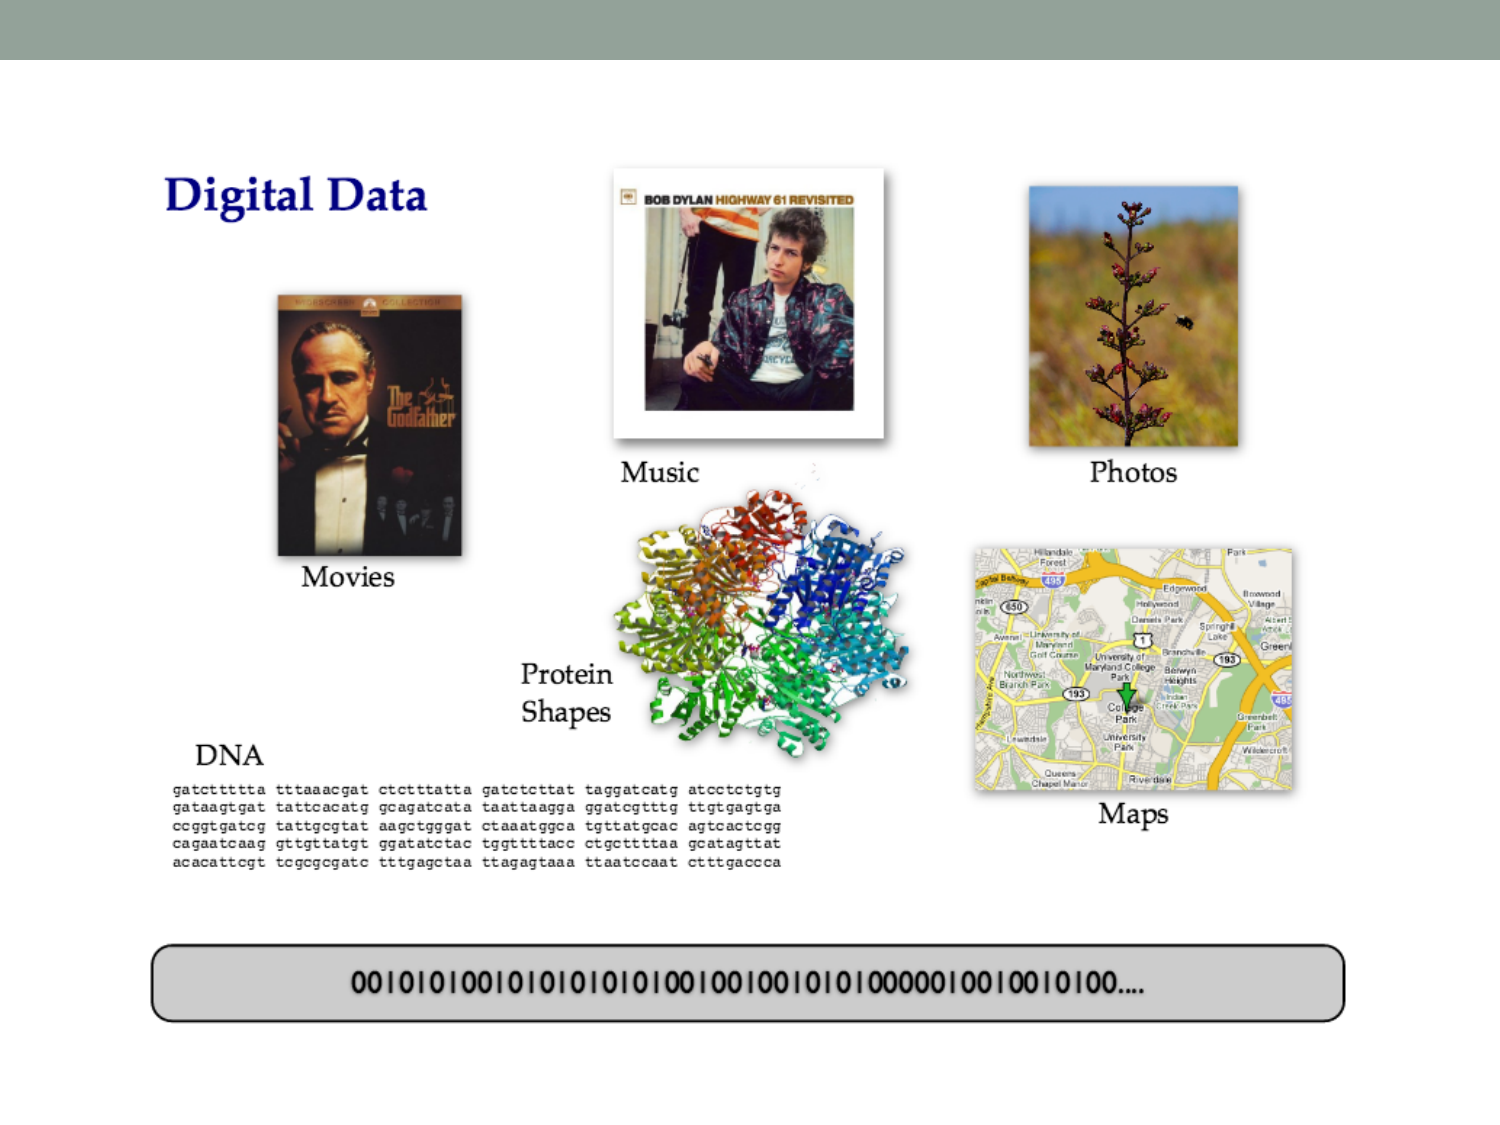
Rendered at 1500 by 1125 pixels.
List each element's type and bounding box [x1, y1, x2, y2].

list [0, 141, 1500, 1063]
